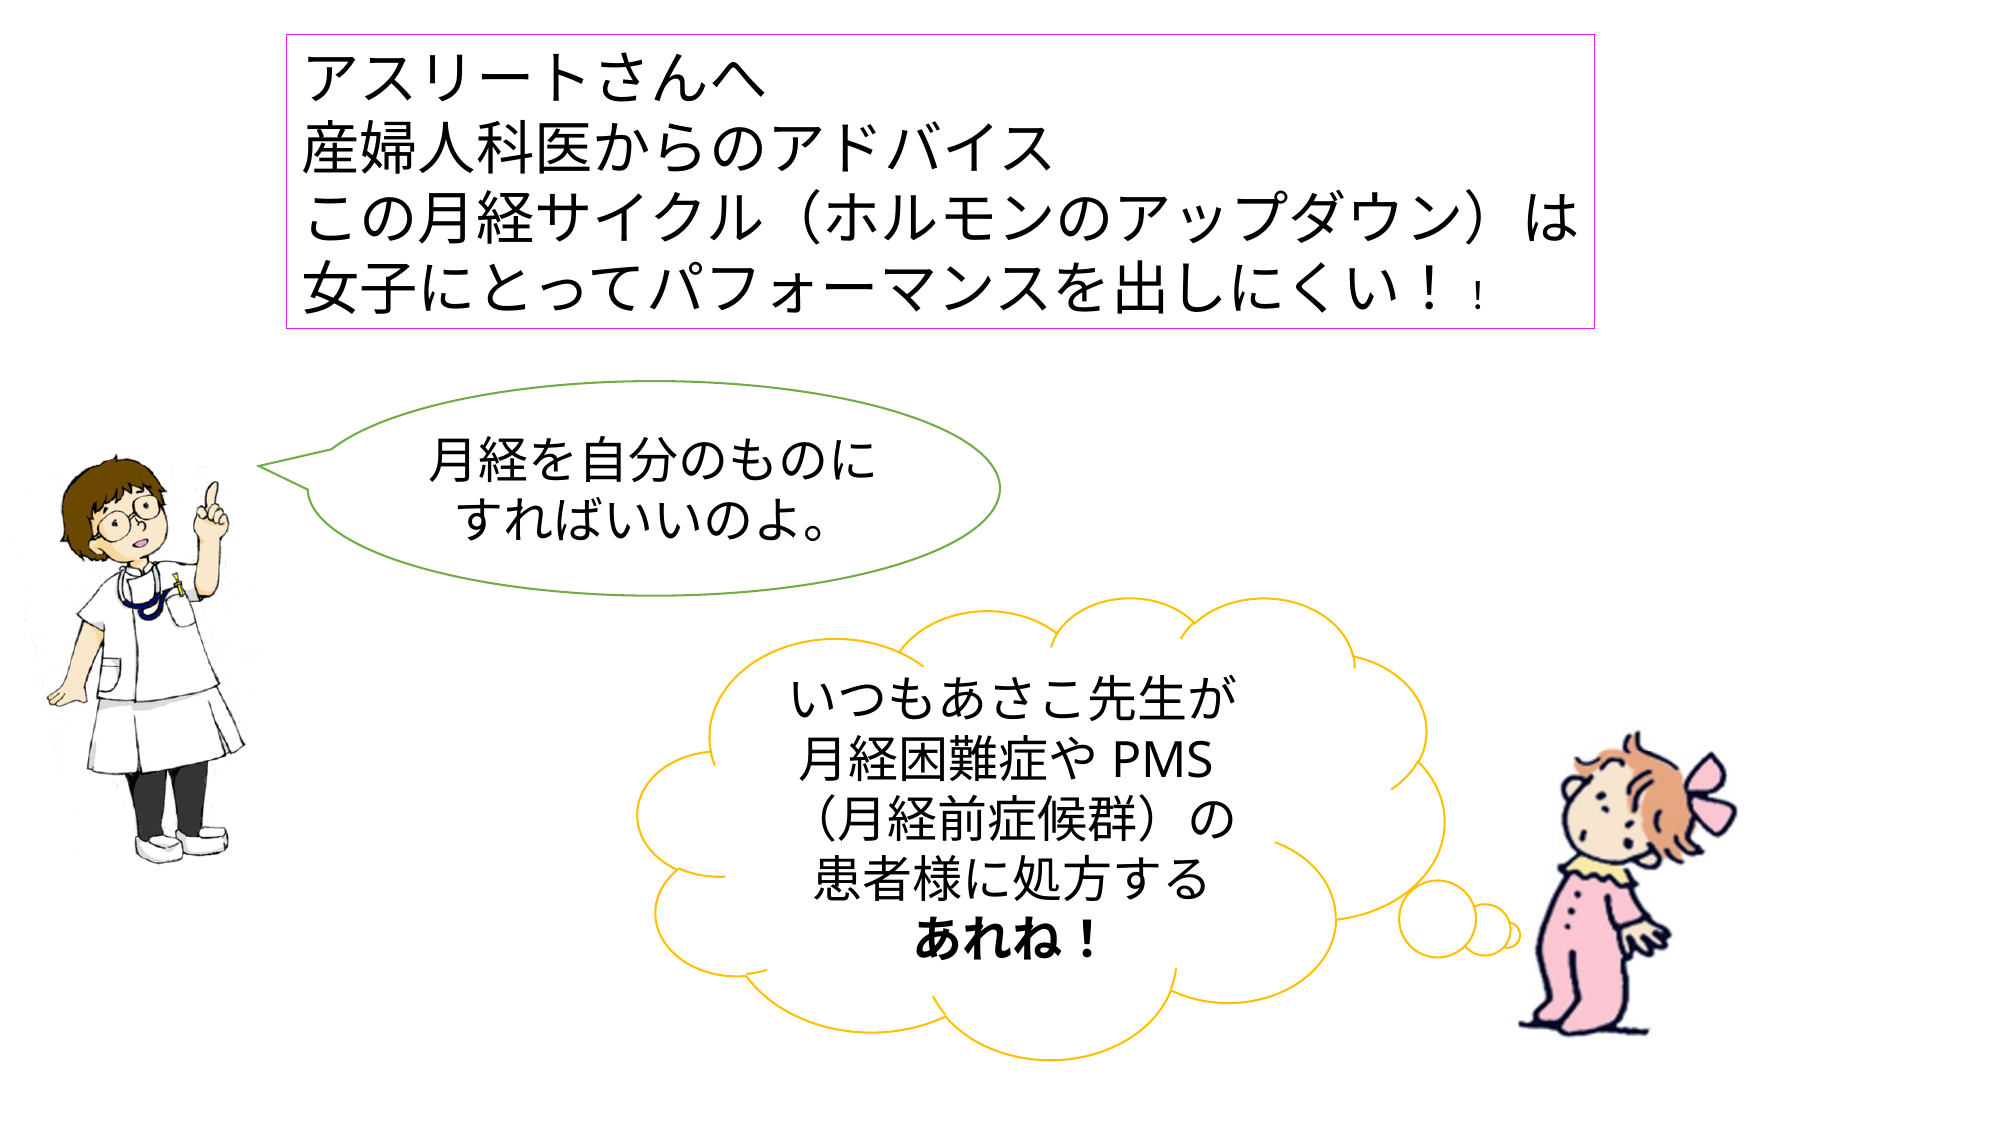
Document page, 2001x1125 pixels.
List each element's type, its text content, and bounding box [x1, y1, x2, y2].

text_box アスリートさんへ 産婦人科医からのアドバイス この月経サイクル（ホルモンのアップダウン）は 女子にとってパフォーマンスを出しにくい！！ [286, 34, 1595, 329]
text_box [0, 381, 1000, 891]
picture [1506, 702, 1759, 1078]
text_box いつもあさこ先生が月経困難症やPMS（月経前症候群）の患者様に処方する あれね！ [654, 597, 1506, 1062]
